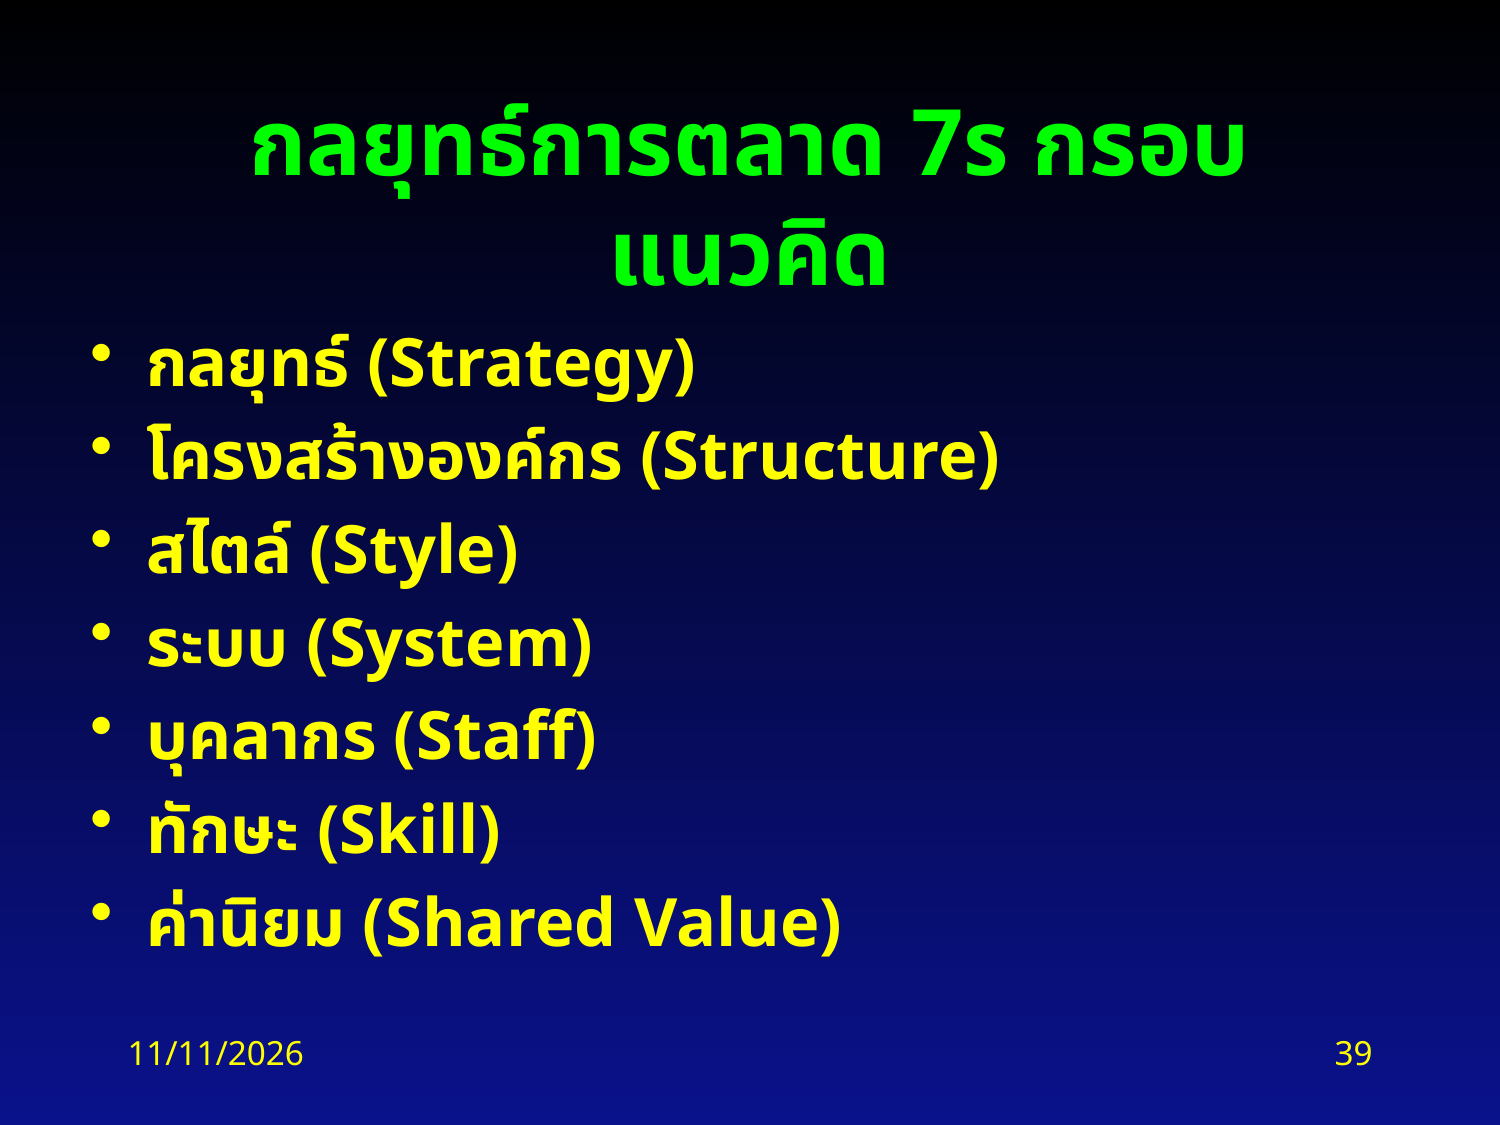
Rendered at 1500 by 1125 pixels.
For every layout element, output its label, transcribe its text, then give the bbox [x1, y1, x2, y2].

slide_number 39 [1074, 1024, 1388, 1101]
list กลยุทธ์ (Strategy) โครงสร้างองค์กร (Structure) สไตล์ (Style) ระบบ (System) บุคลากร (Staff) ทักษะ (Skill) ค่านิยม (Shared Value) [74, 312, 1463, 1051]
title กลยุทธ์การตลาด 7s กรอบแนวคิด [112, 99, 1388, 288]
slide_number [112, 1024, 426, 1101]
